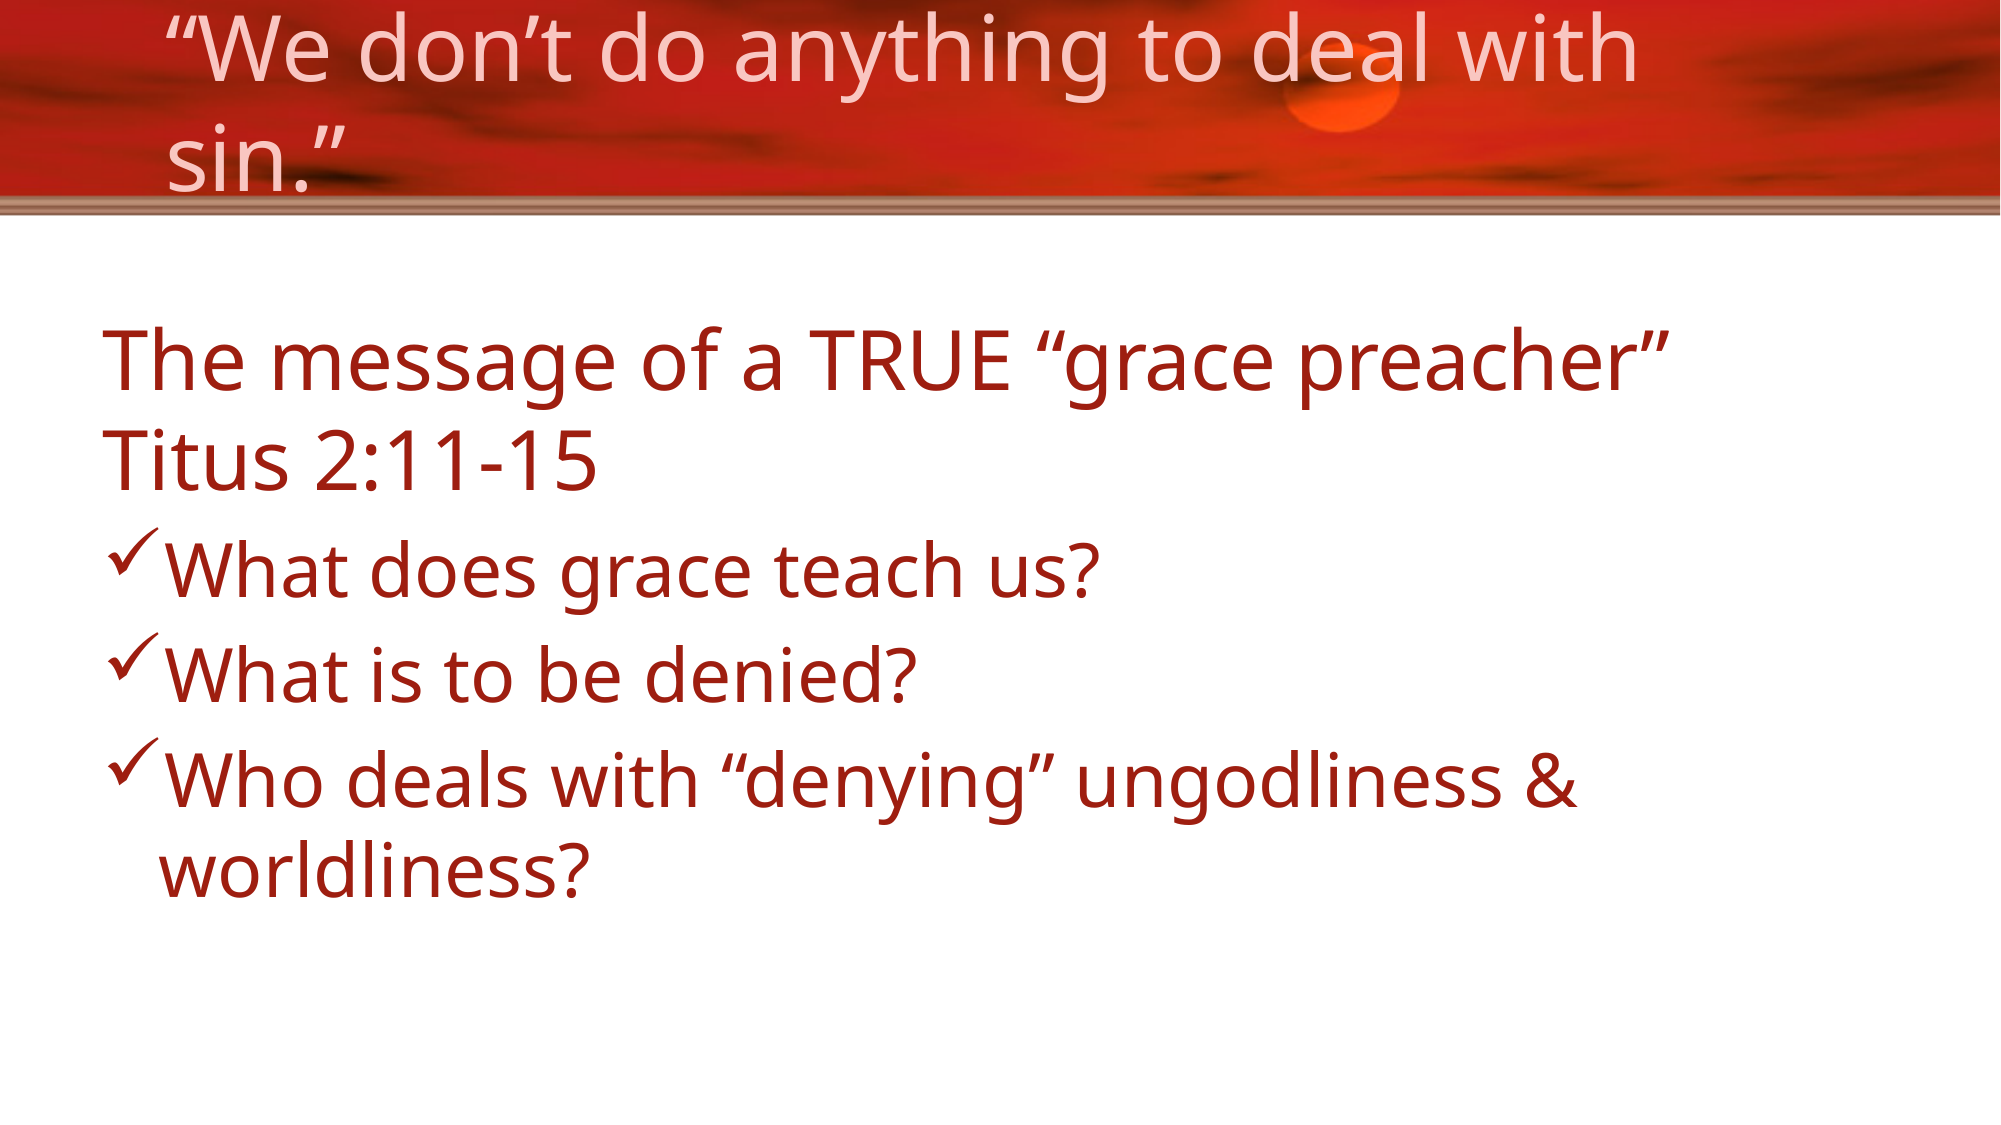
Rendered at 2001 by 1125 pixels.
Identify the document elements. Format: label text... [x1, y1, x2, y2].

picture [0, 0, 2001, 1125]
list The message of a TRUE “grace preacher” Titus 2:11-15 What does grace teach us? What is to be denied? Who deals with “denying” ungodliness & worldliness? [87, 299, 1788, 1000]
title “We don’t do anything to deal with sin.” [150, 12, 1850, 188]
